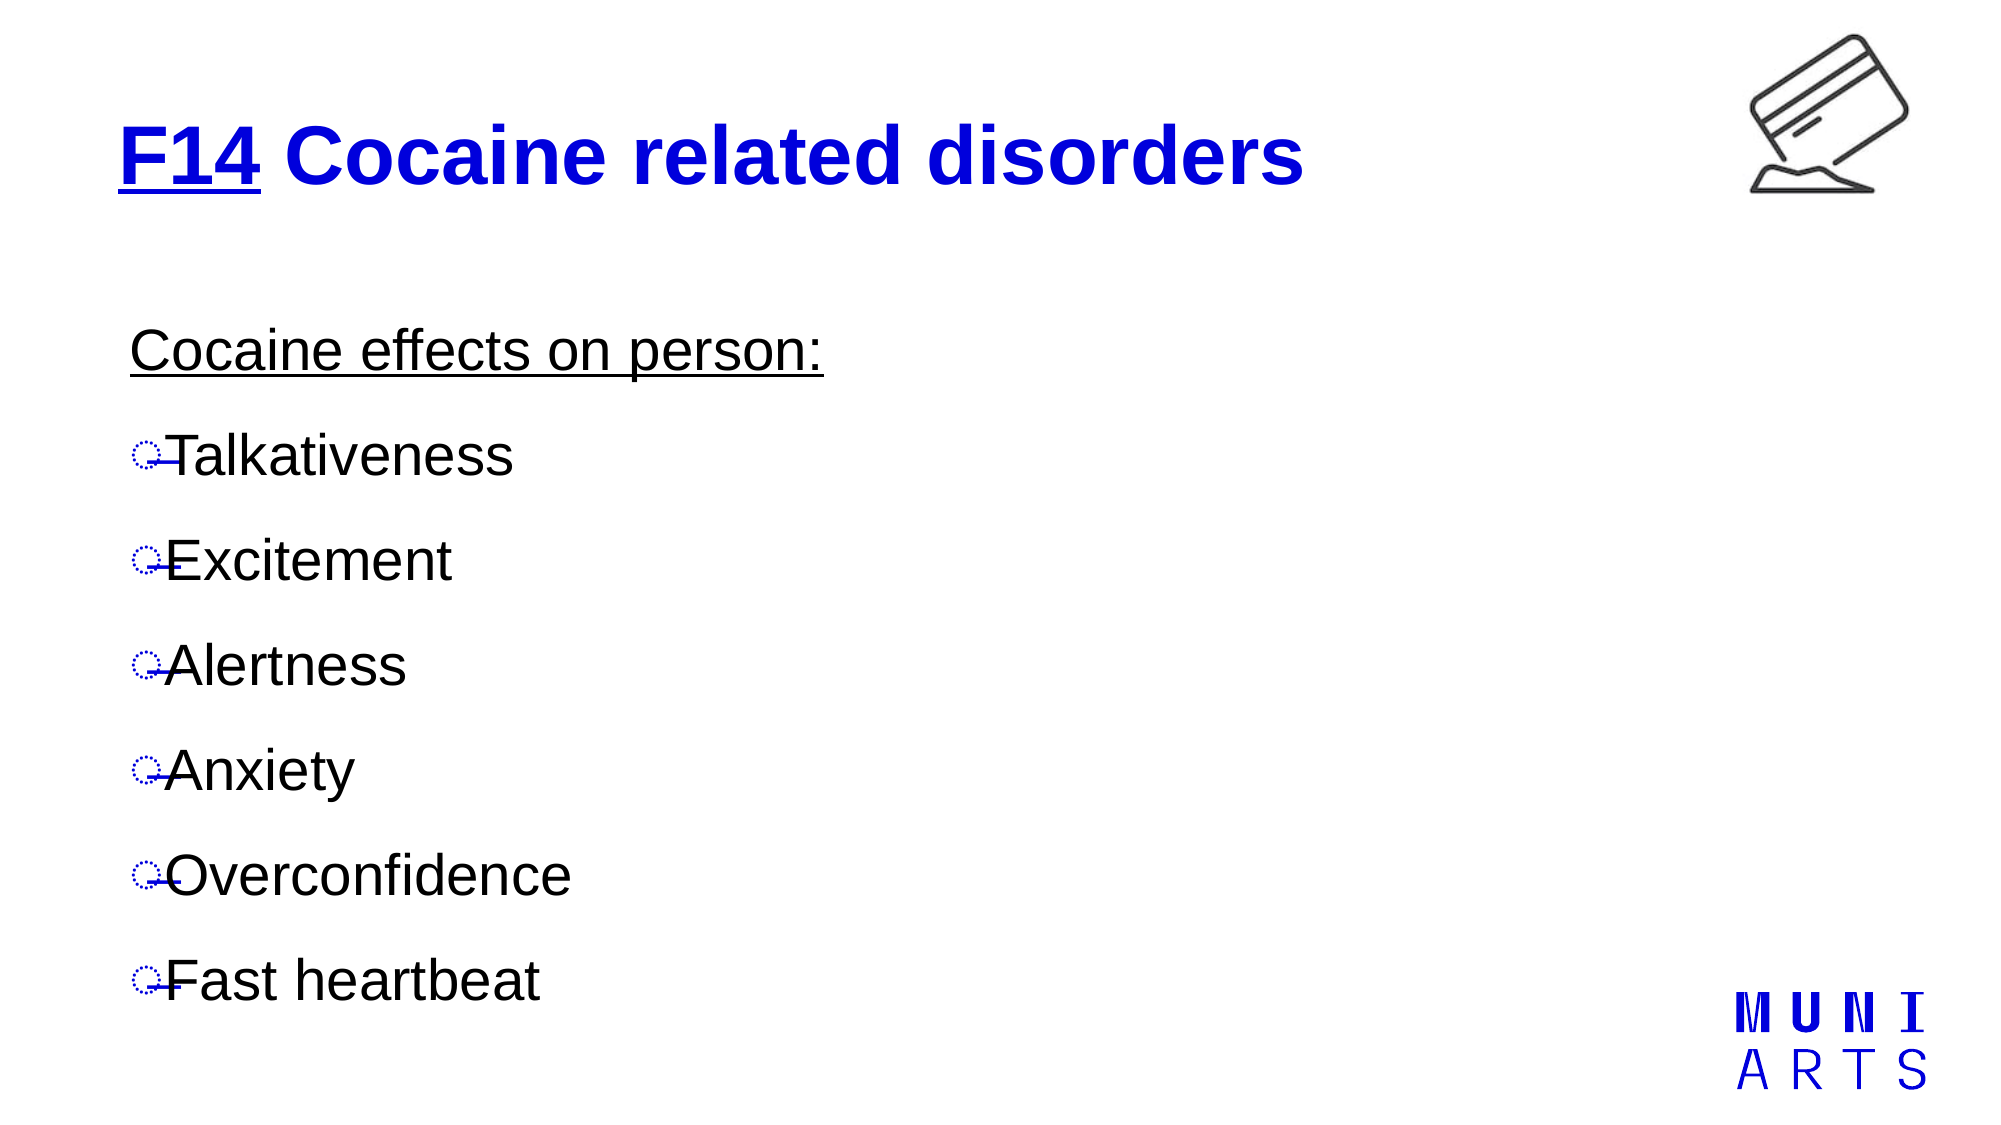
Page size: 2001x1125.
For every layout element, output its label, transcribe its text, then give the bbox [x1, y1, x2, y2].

list Cocaine effects on person: Talkativeness Excitement Alertness Anxiety Overconfidence Fast heartbeat [118, 277, 1883, 957]
picture [1658, 5, 2000, 231]
title F14 Cocaine related disorders [118, 118, 1653, 193]
